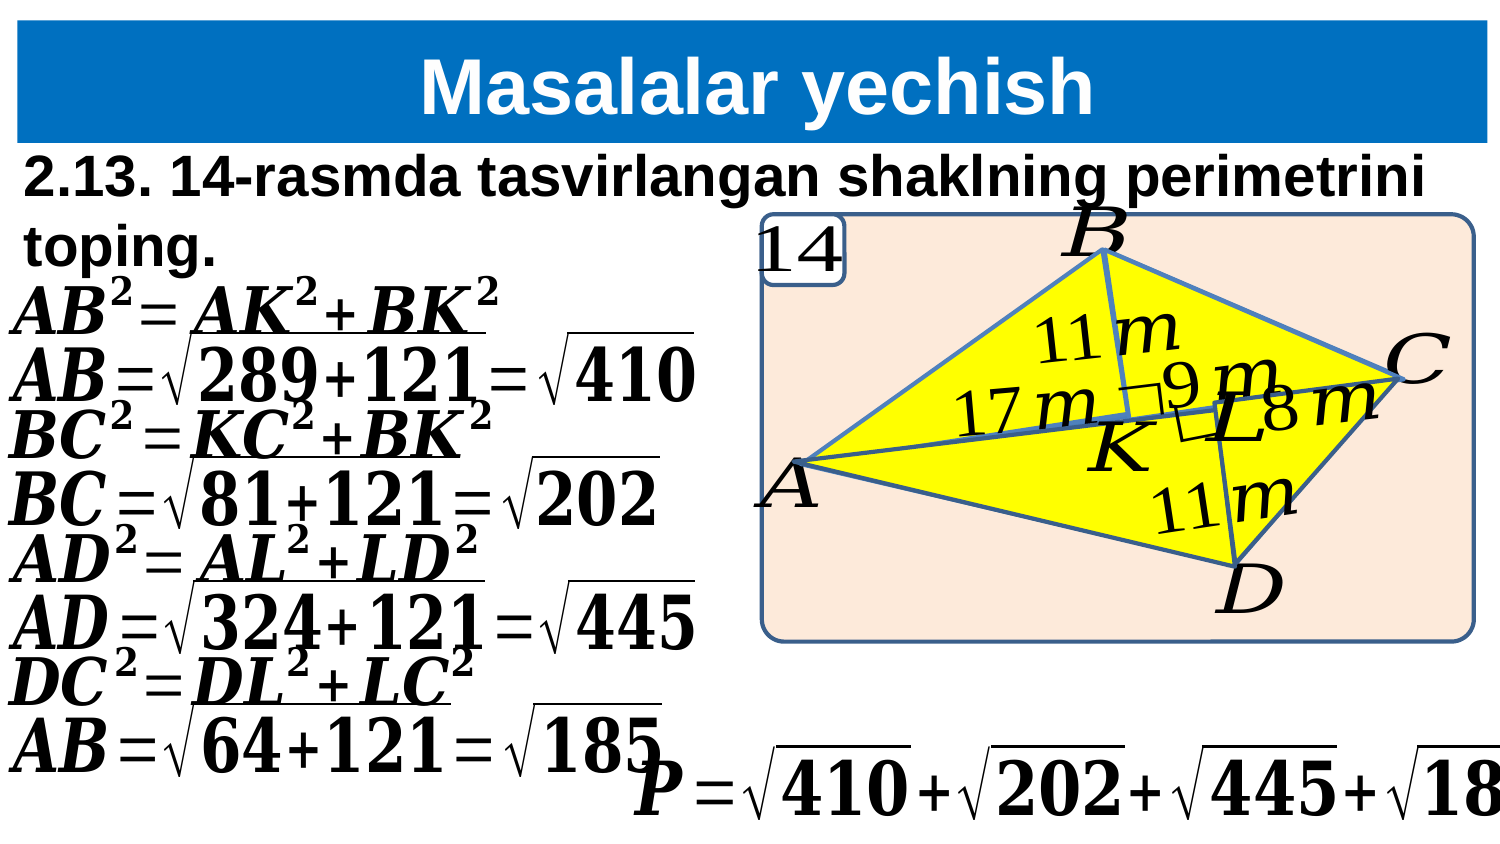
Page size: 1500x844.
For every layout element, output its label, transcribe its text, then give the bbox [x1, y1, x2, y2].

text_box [802, 375, 1399, 465]
text_box Masalalar yechish [56, 31, 1460, 126]
text_box 2.13. 14-rasmda tasvirlangan shaklning perimetrini toping. [0, 126, 1488, 291]
text_box [759, 212, 847, 288]
text_box [17, 20, 1488, 126]
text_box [1238, 472, 1399, 566]
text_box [1210, 410, 1235, 566]
text_box [759, 212, 1476, 644]
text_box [802, 472, 1205, 566]
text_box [1104, 249, 1129, 421]
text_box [1129, 249, 1399, 374]
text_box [802, 249, 1101, 375]
